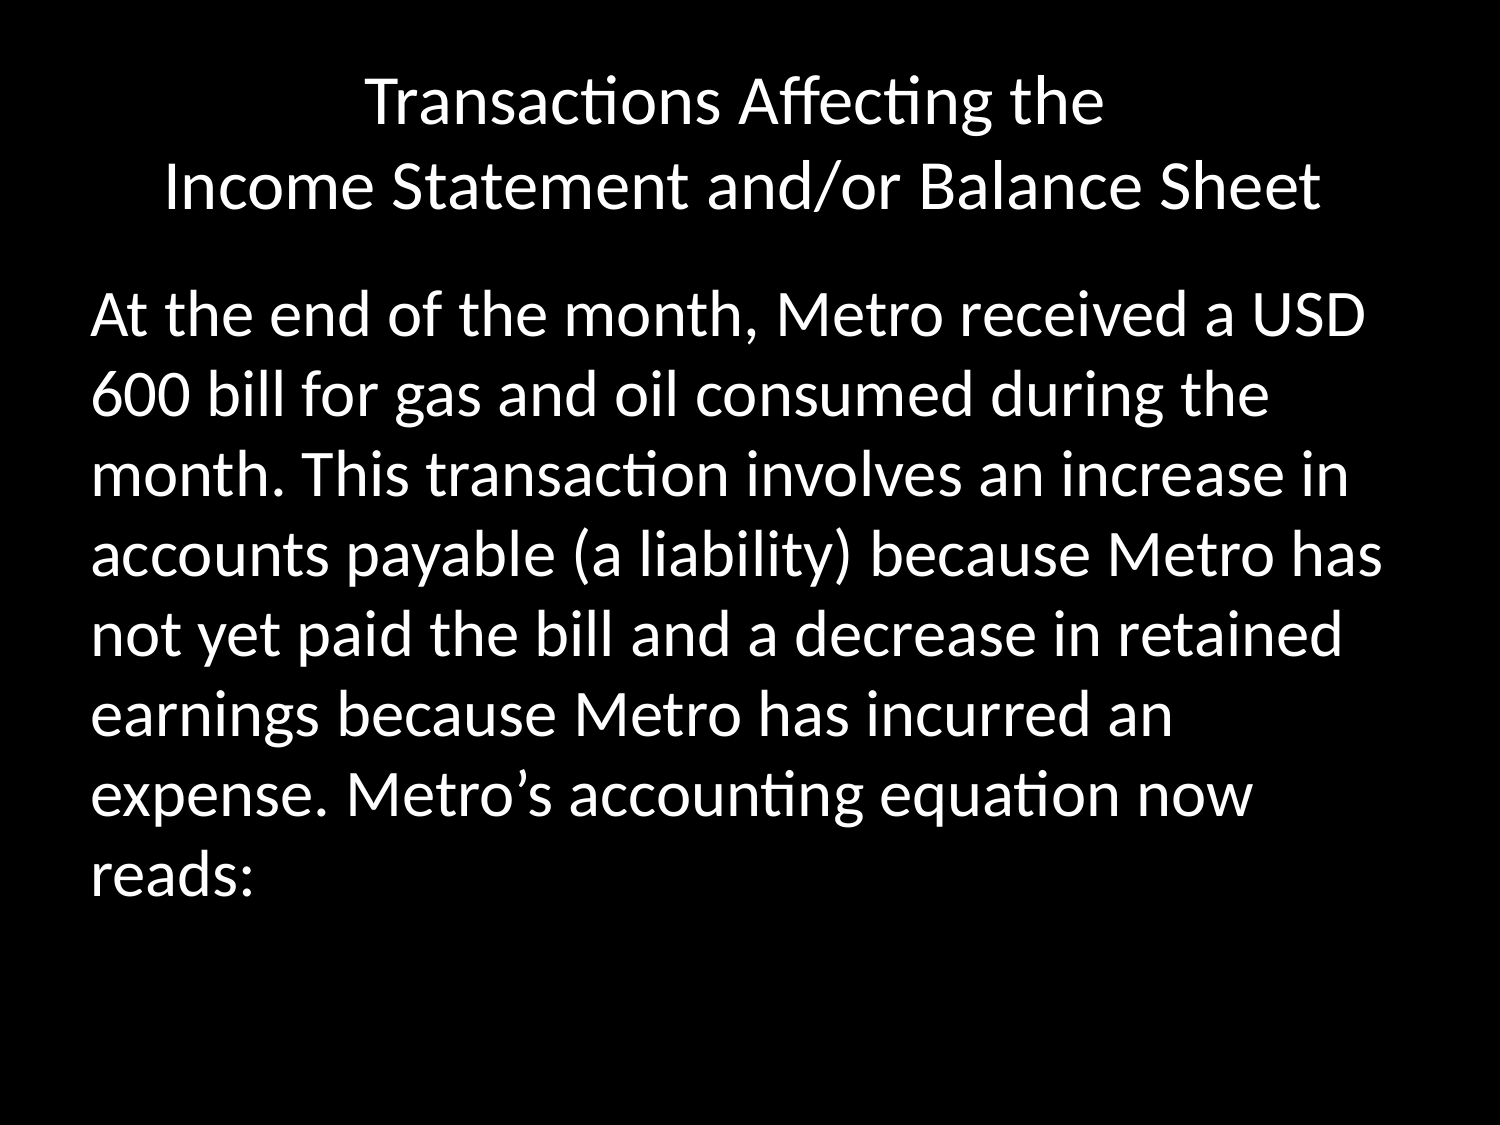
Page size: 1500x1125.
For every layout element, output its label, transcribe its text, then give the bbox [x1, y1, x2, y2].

title Transactions Affecting the Income Statement and/or Balance Sheet [24, 45, 1463, 233]
list At the end of the month, Metro received a USD 600 bill for gas and oil consumed during the month. This transaction involves an increase in accounts payable (a liability) because Metro has not yet paid the bill and a decrease in retained earnings because Metro has incurred an expense. Metro’s accounting equation now reads: [75, 262, 1425, 1005]
